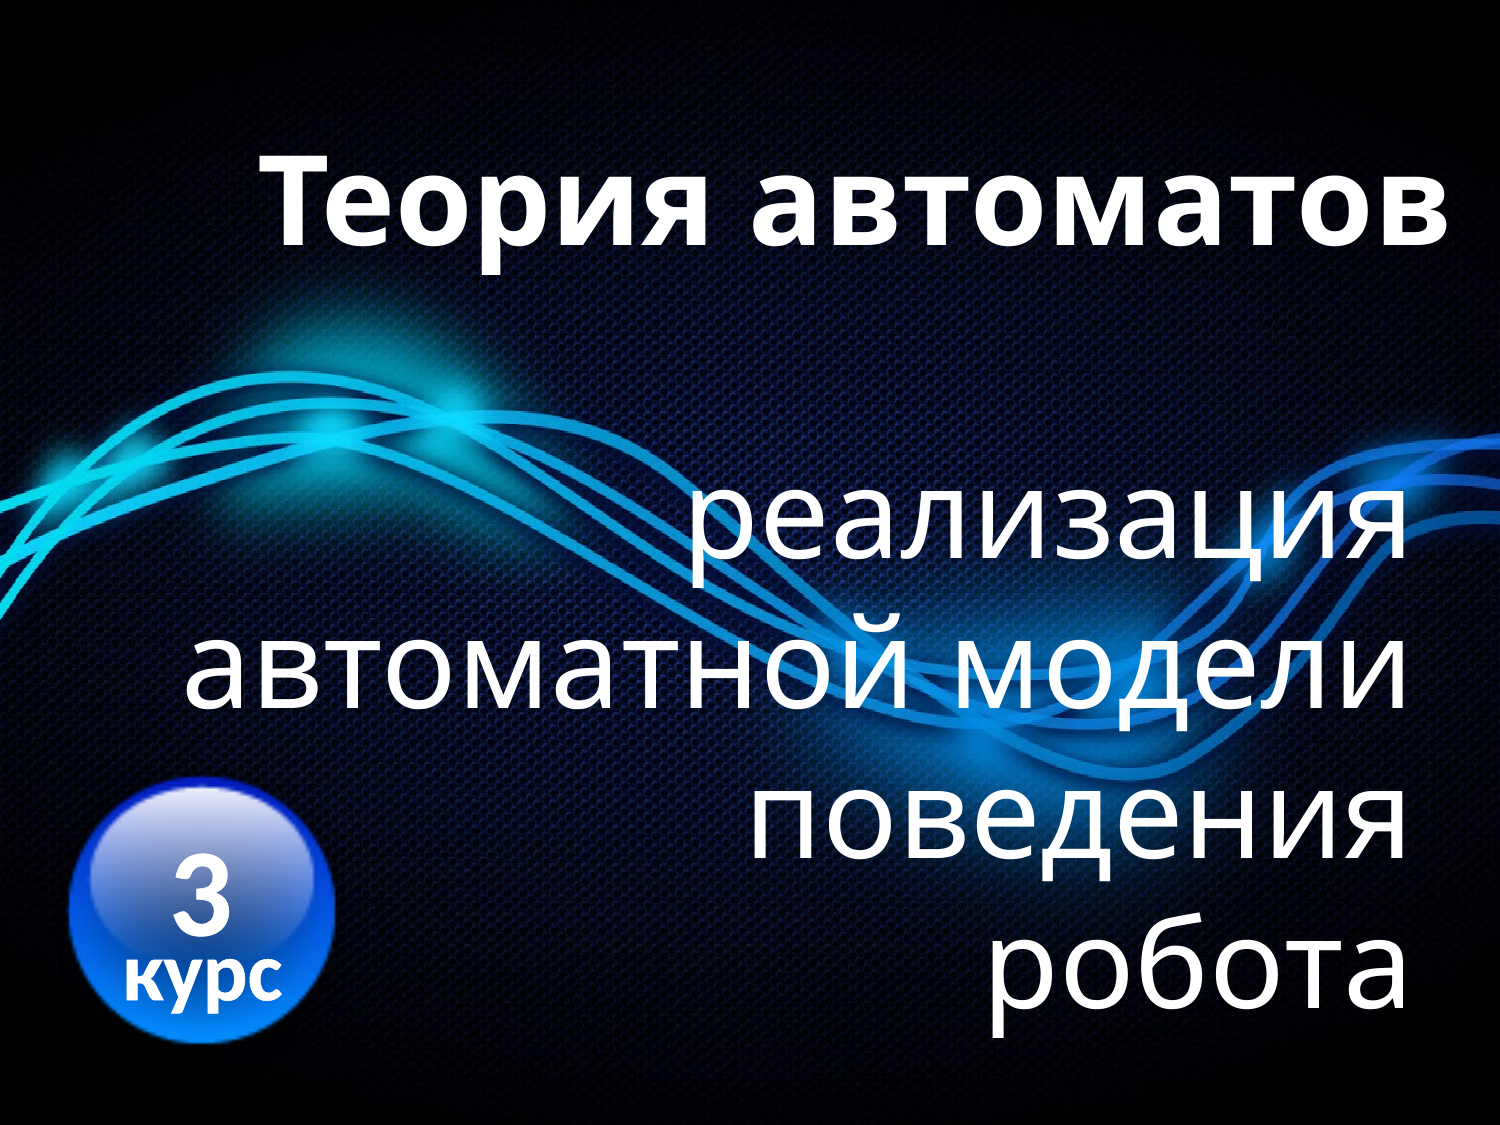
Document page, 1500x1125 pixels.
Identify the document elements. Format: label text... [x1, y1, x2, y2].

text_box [58, 767, 344, 1067]
picture [0, 0, 1500, 1125]
text_box реализация автоматной модели поведения робота [166, 425, 1430, 1041]
text_box Теория автоматов [242, 113, 1469, 279]
